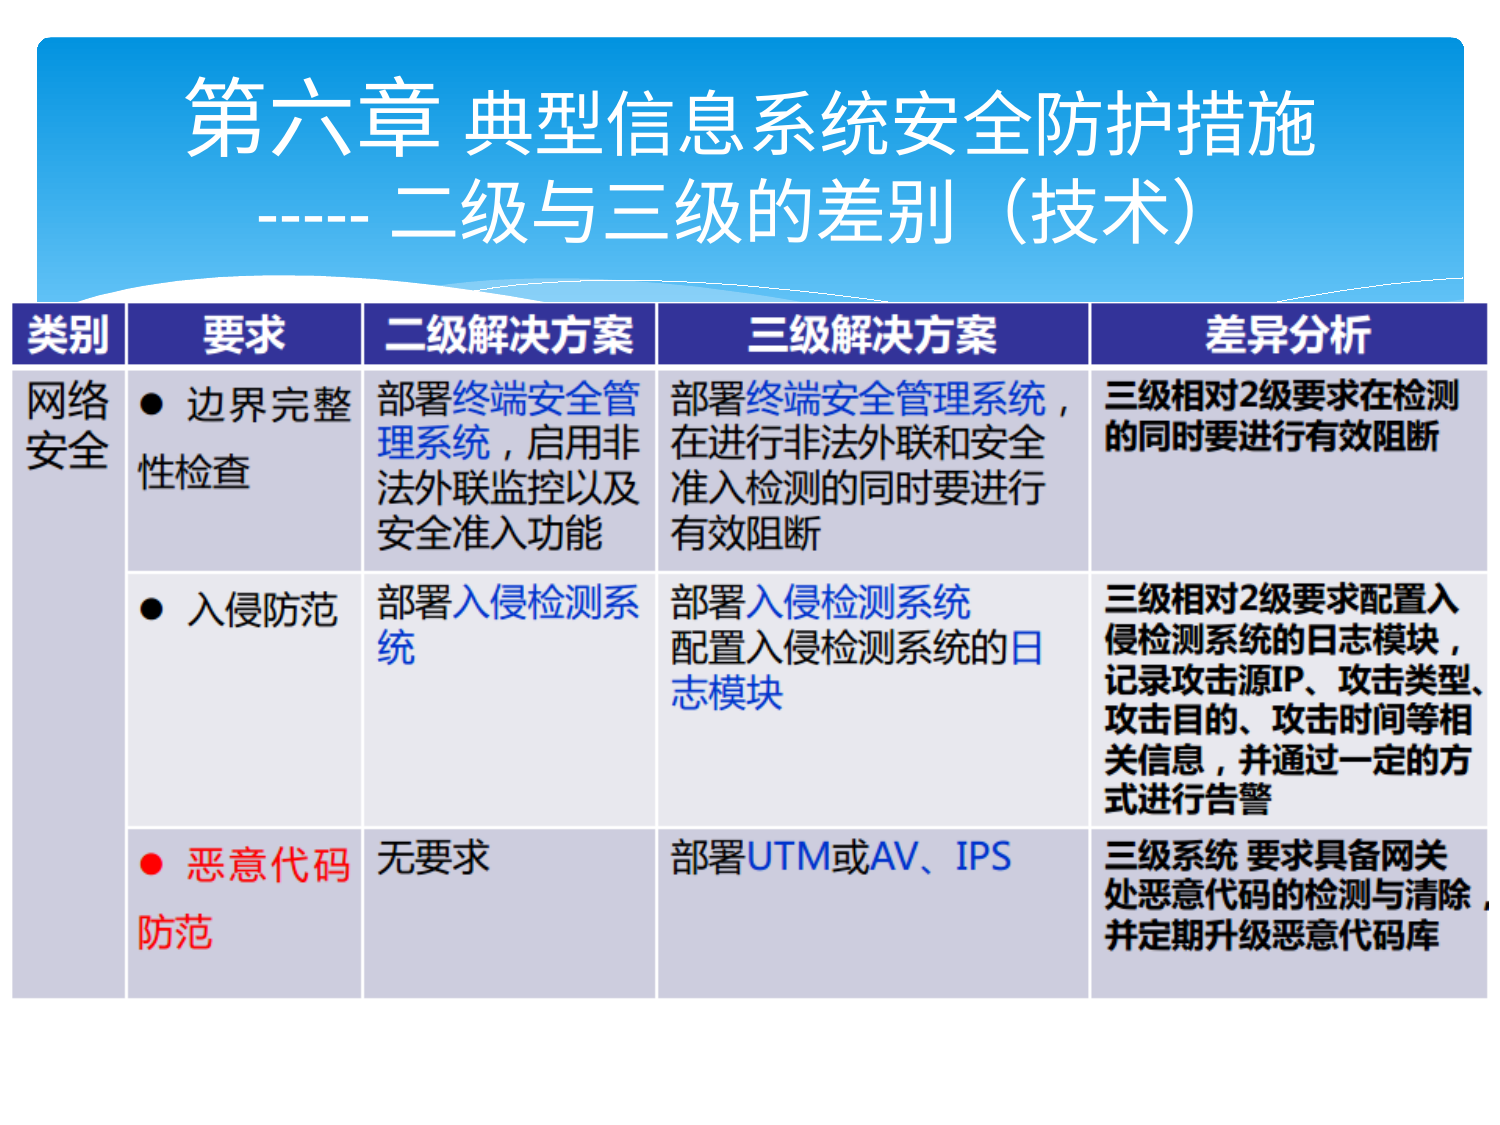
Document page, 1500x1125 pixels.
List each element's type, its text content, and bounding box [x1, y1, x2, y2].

picture [11, 302, 1489, 1000]
title 第六章 典型信息系统安全防护措施 -----二级与三级的差别（技术） [75, 55, 1425, 261]
